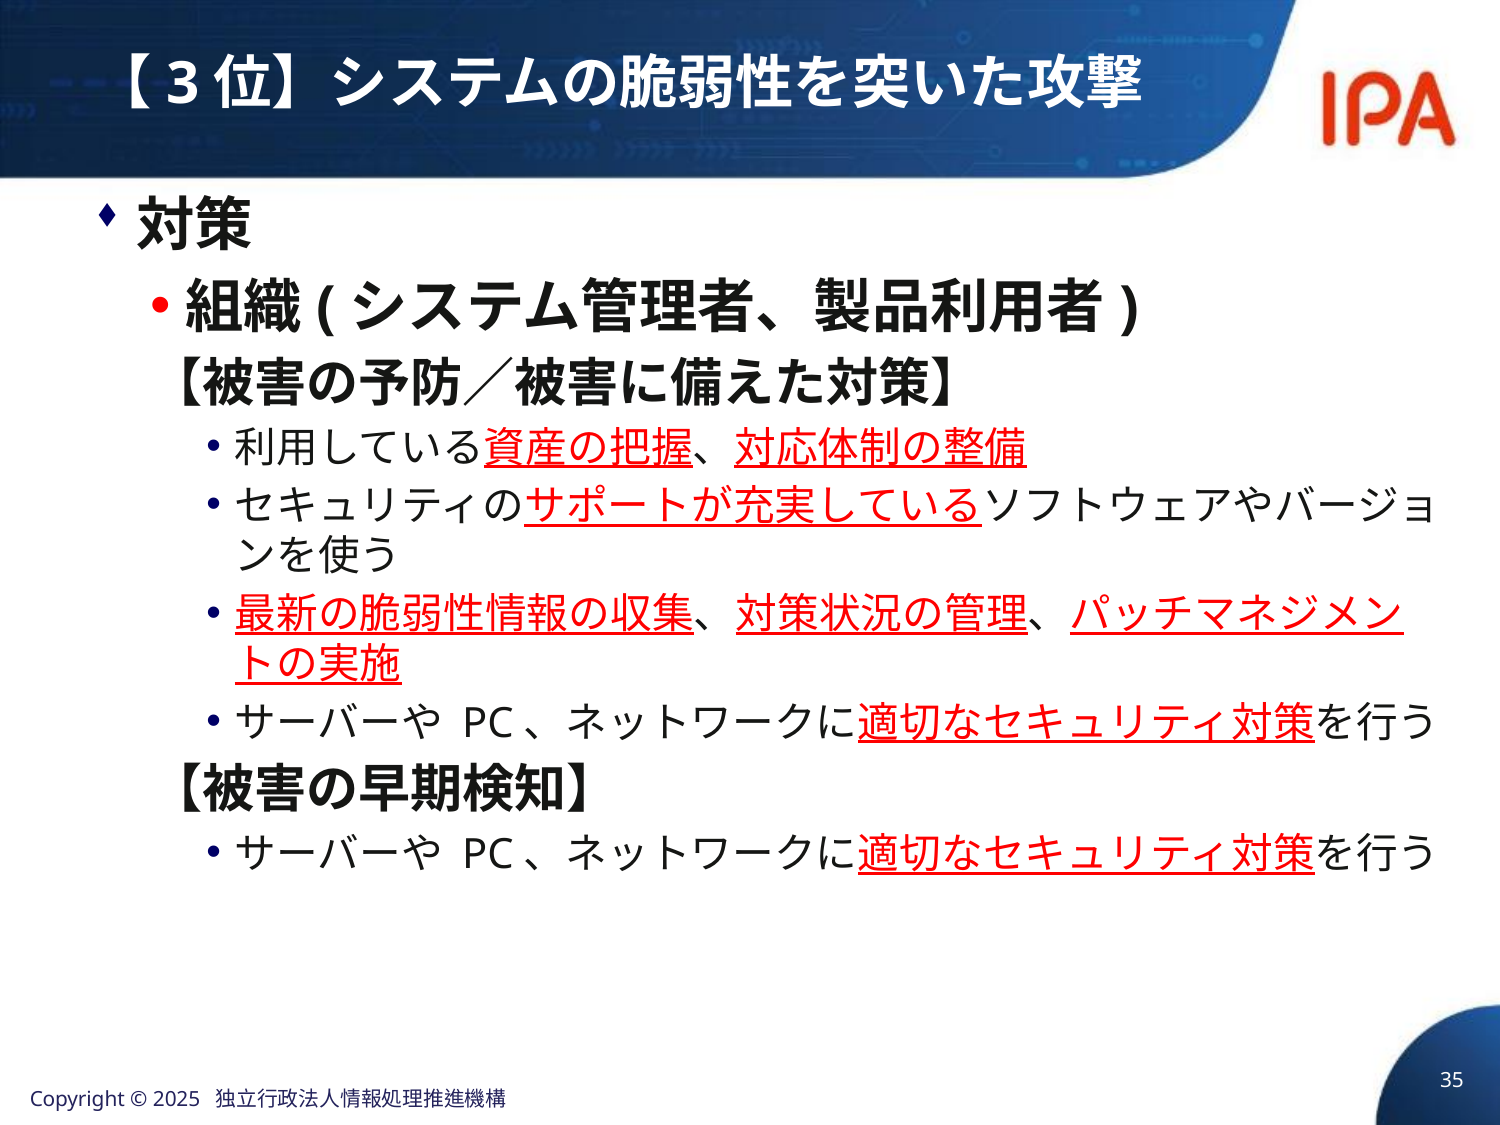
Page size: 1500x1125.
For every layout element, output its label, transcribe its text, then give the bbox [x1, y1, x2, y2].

list 対策 組織(システム管理者、製品利用者) 【被害の予防／被害に備えた対策】 利用している資産の把握、対応体制の整備 セキュリティのサポートが充実しているソフトウェアやバージョンを使う 最新の脆弱性情報の収集、対策状況の管理、パッチマネジメントの実施 サーバーや PC、ネットワークに適切なセキュリティ対策を行う 【被害の早期検知】 サーバーや PC、ネットワークに適切なセキュリティ対策を行う [79, 179, 1461, 1031]
title 【3位】システムの脆弱性を突いた攻撃 [78, 41, 1297, 123]
footer Copyright © 2025 独立行政法人情報処理推進機構 [0, 1077, 537, 1125]
slide_number 35 [1128, 1058, 1480, 1107]
picture [0, 0, 1500, 1125]
